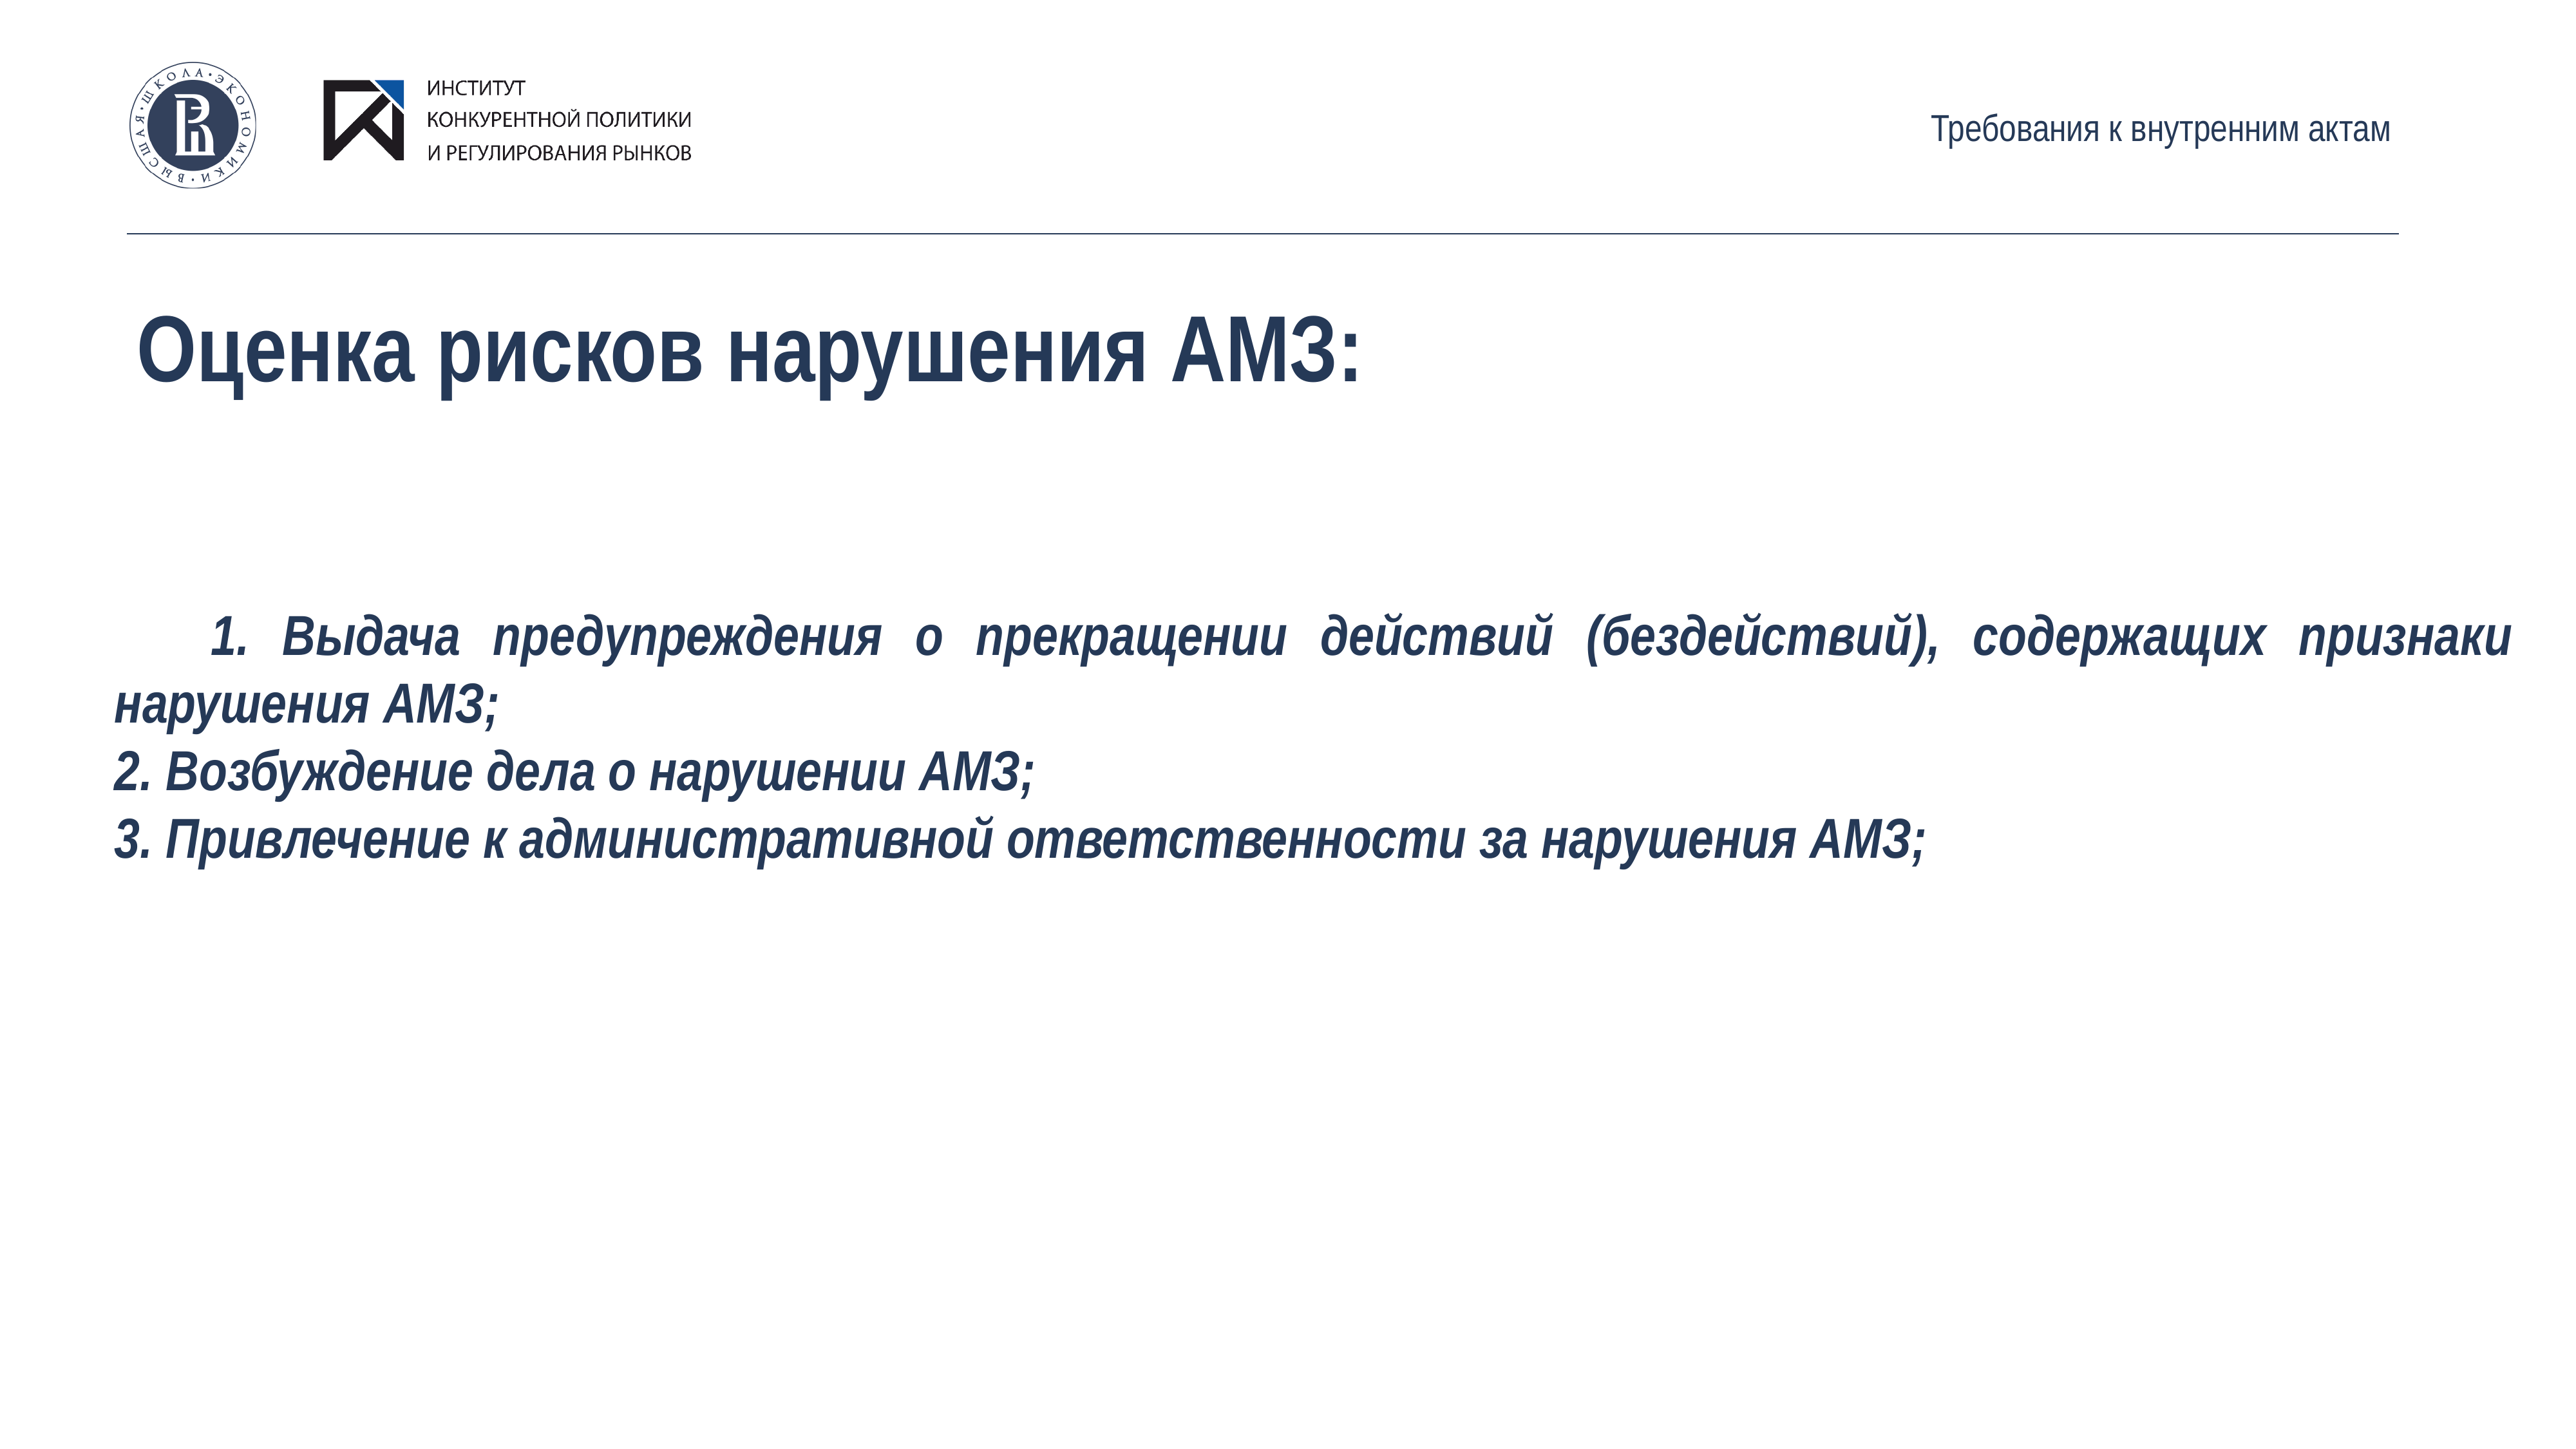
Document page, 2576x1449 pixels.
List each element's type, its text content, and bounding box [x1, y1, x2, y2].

picture [129, 0, 762, 380]
text_box Требования к внутренним актам [1198, 97, 2399, 157]
text_box Оценка рисков нарушения АМЗ: [129, 279, 2378, 408]
text_box 1. Выдача предупреждения о прекращении действий (бездействий), содержащих признаки нарушения АМЗ; 2. Возбуждение дела о нарушении АМЗ; 3. Привлечение к административной ответственности за нарушения АМЗ; [107, 591, 2521, 877]
